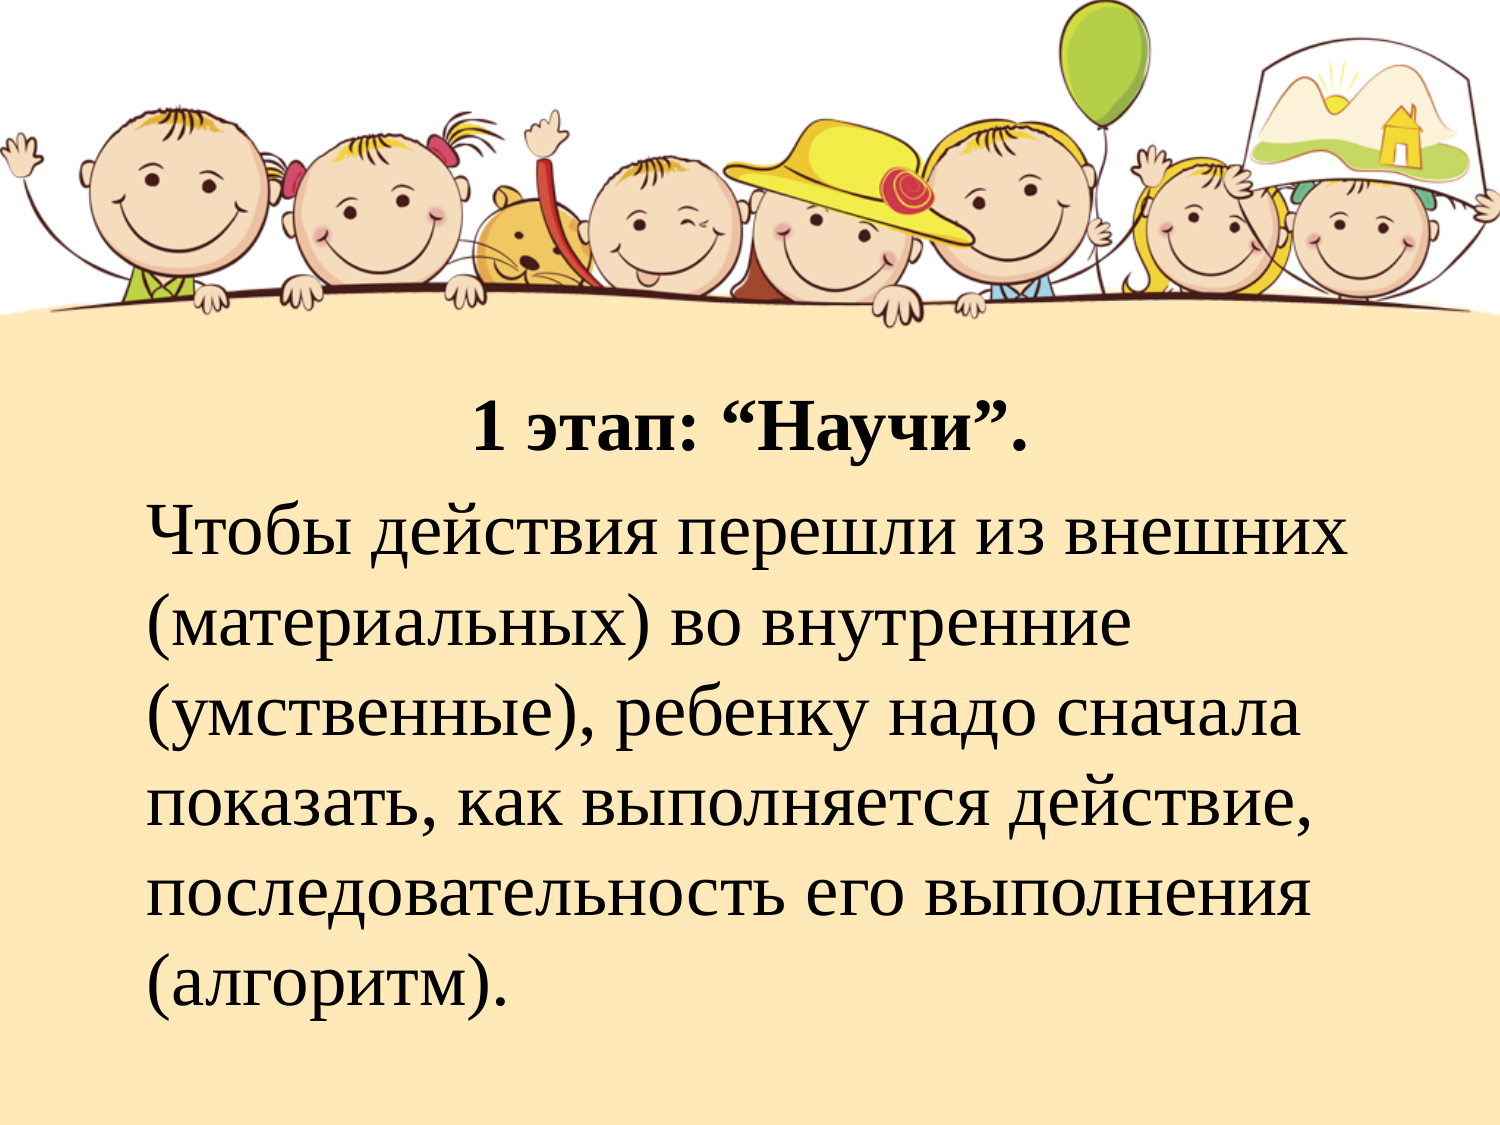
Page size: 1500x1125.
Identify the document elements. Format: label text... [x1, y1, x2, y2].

list 1 этап: “Научи”. Чтобы действия перешли из внешних (материальных) во внутренние (умственные), ребенку надо сначала показать, как выполняется действие, последовательность его выполнения (алгоритм). [74, 262, 1426, 1006]
picture [0, 0, 1500, 1125]
